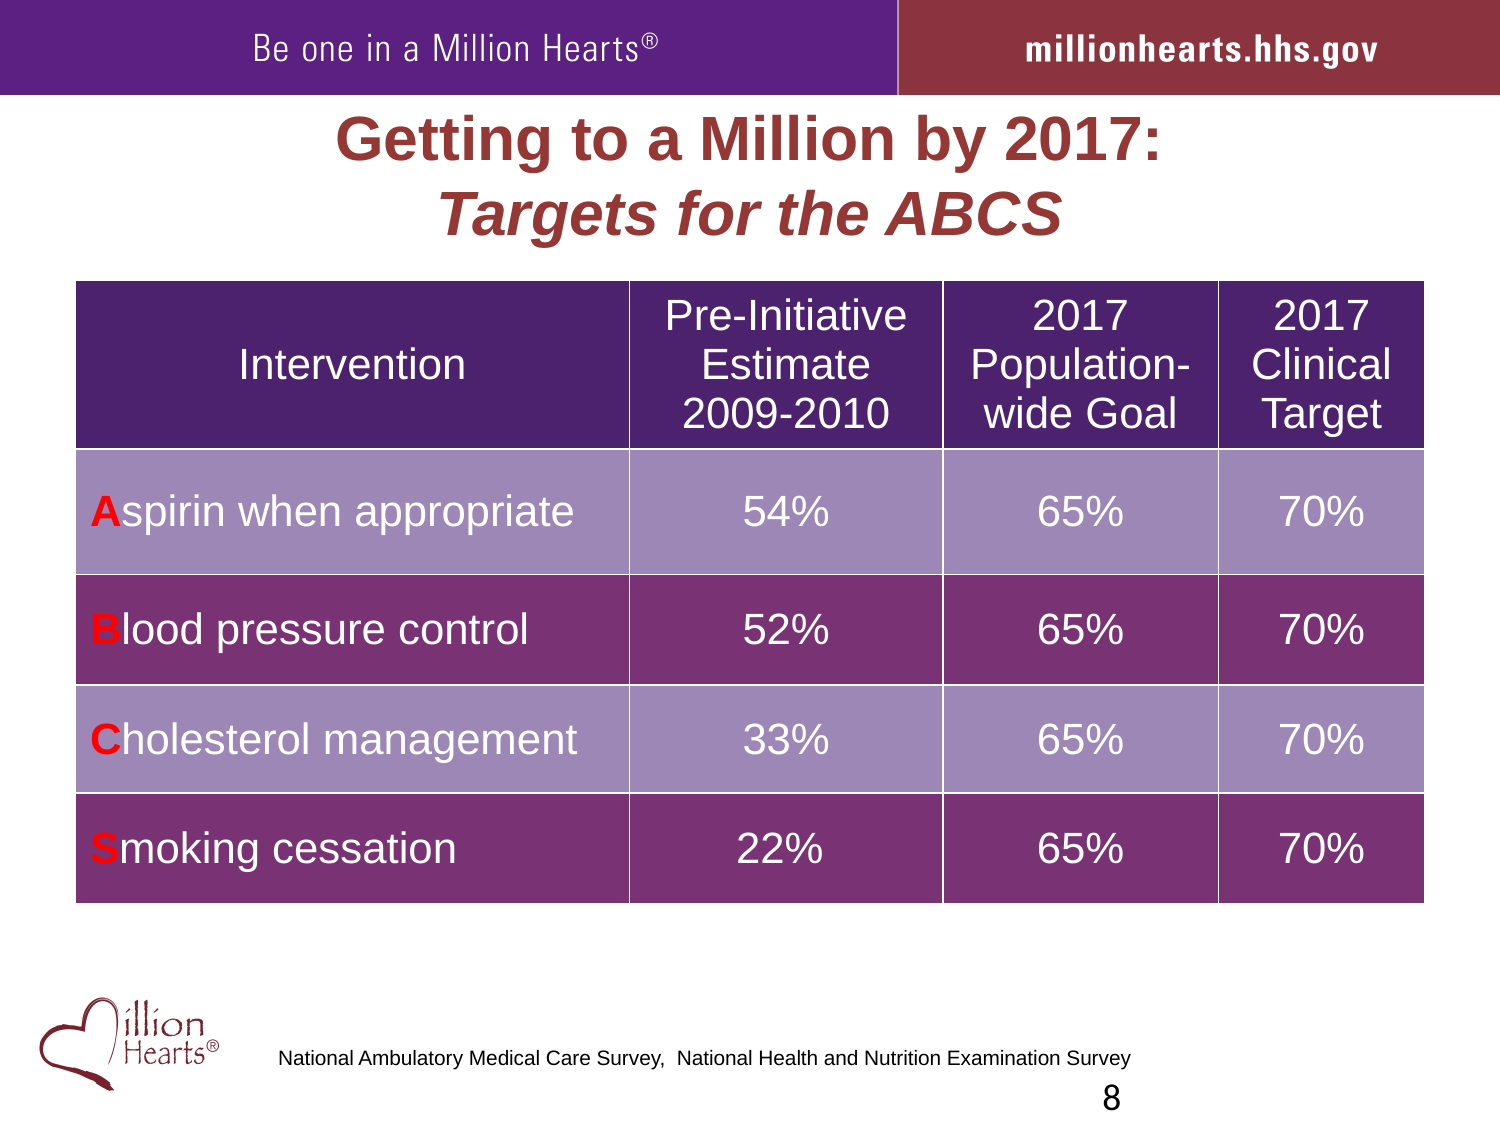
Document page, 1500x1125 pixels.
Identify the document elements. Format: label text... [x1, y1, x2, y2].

table_cell 70% [1219, 450, 1424, 574]
text_box National Ambulatory Medical Care Survey, National Health and Nutrition Examination Survey [263, 1037, 1446, 1077]
picture [0, 0, 1500, 1125]
table_header Pre-Initiative Estimate 2009-2010 [630, 281, 942, 448]
table_header 2017 Clinical Target [1219, 281, 1424, 448]
text_box 8 [0, 1074, 1087, 1125]
table_cell 22% [630, 794, 942, 903]
table_cell 70% [1219, 794, 1424, 903]
slide_number 8 [1087, 1065, 1425, 1125]
table_cell 70% [1219, 575, 1424, 684]
table_header Intervention [76, 281, 629, 448]
table_header 2017 Population-wide Goal [944, 281, 1218, 448]
table_cell Cholesterol management [76, 686, 629, 792]
table_cell 65% [944, 794, 1218, 903]
table_cell 65% [944, 450, 1218, 574]
table_cell Smoking cessation [76, 794, 629, 903]
table_cell Aspirin when appropriate [76, 450, 629, 574]
table_cell 52% [630, 575, 942, 684]
table_cell Blood pressure control [76, 575, 629, 684]
table_cell 33% [630, 686, 942, 792]
table_cell 65% [944, 575, 1218, 684]
title Getting to a Million by 2017: Targets for the ABCS [75, 79, 1425, 268]
table_cell 54% [630, 450, 942, 574]
table_cell 65% [944, 686, 1218, 792]
table_cell 70% [1219, 686, 1424, 792]
